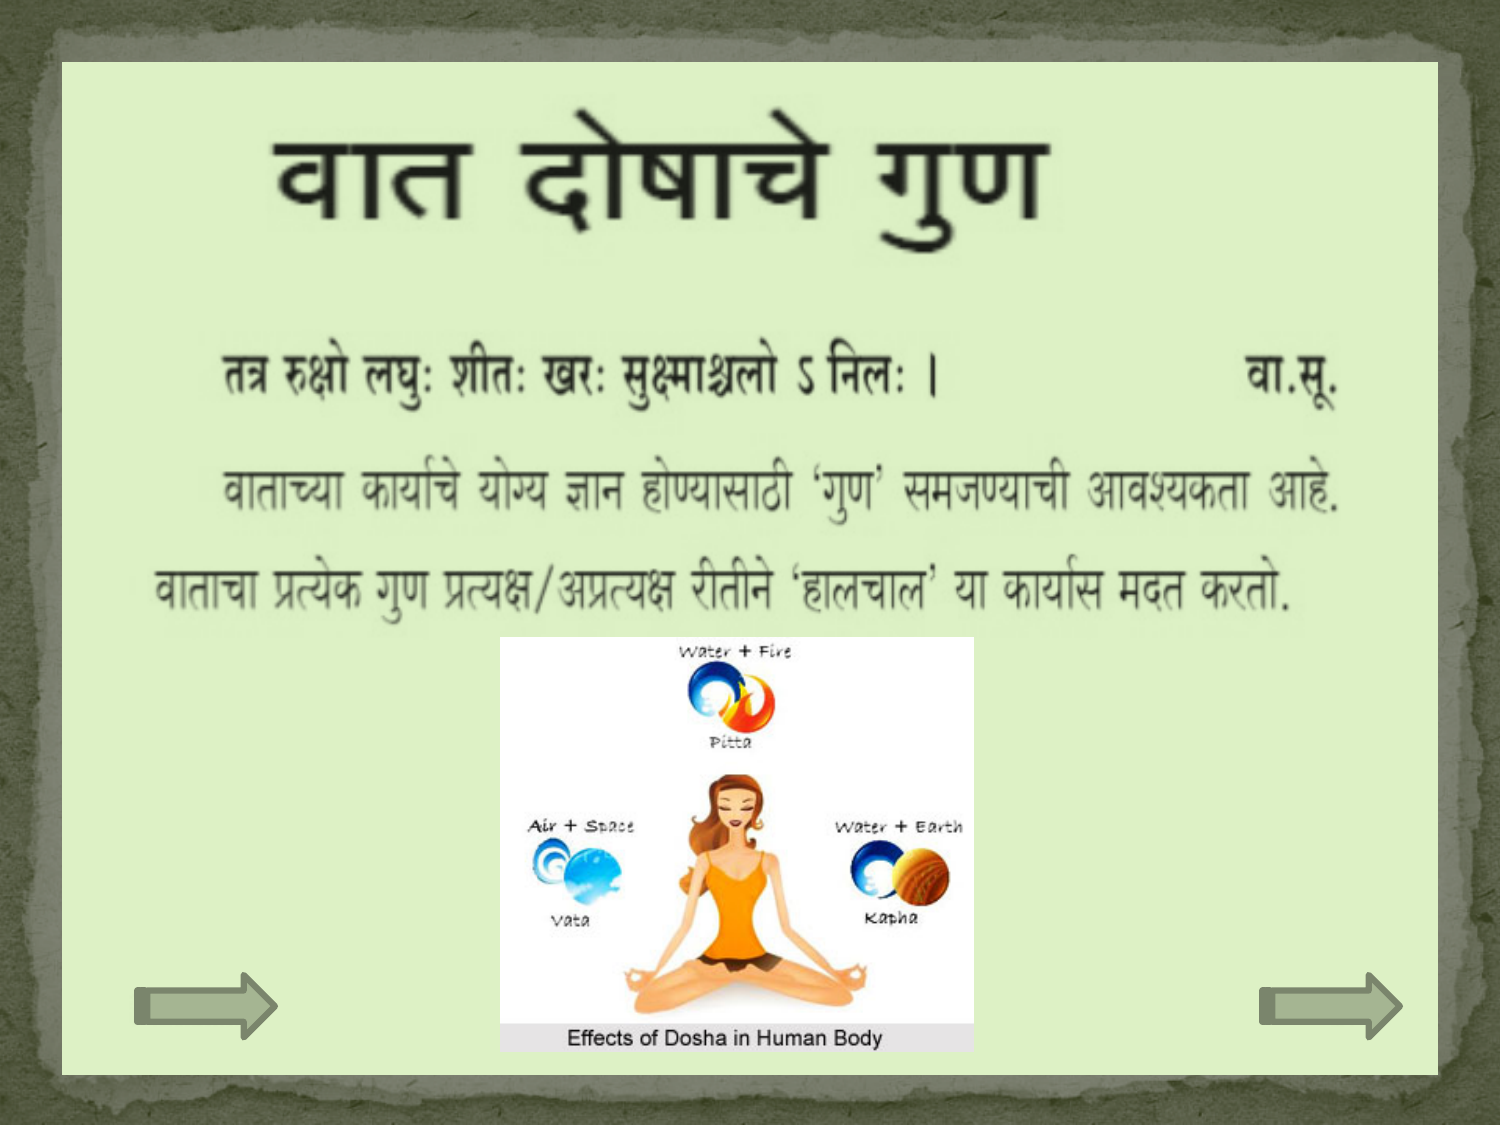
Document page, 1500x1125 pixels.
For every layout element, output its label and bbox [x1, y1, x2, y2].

list [66, 66, 1435, 1072]
picture [501, 639, 973, 1051]
